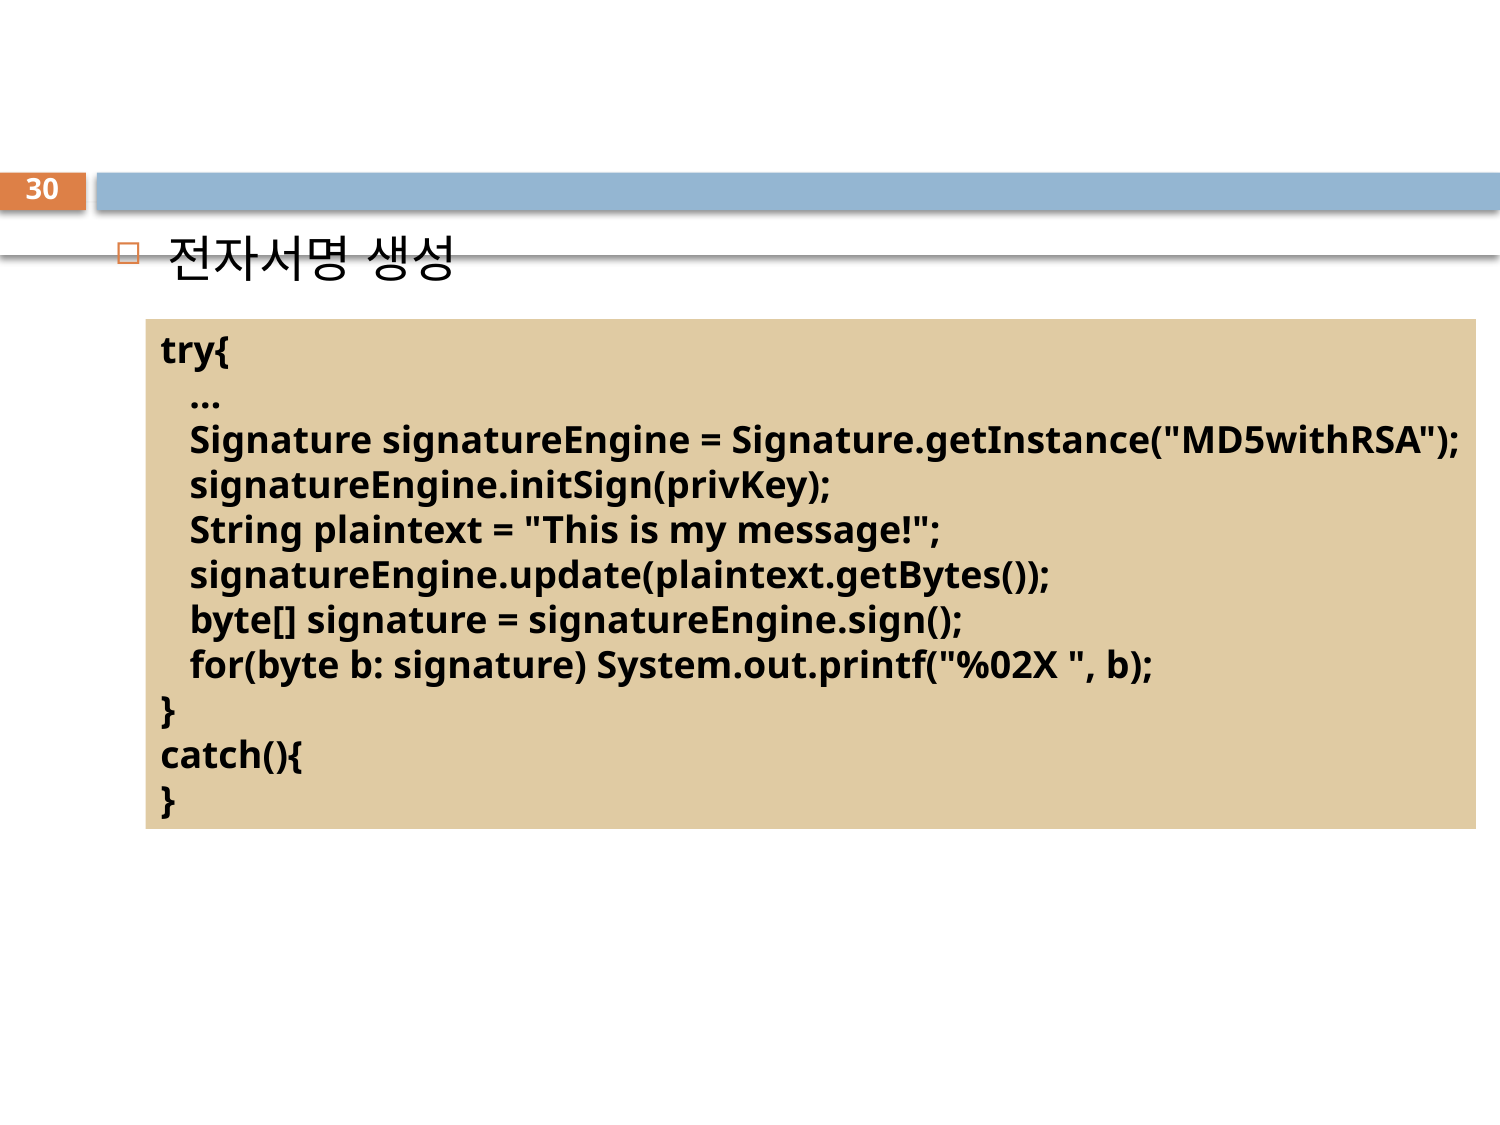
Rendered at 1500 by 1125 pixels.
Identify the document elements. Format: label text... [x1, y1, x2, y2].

slide_number 30 [0, 170, 87, 211]
list 전자서명 생성 [100, 219, 1438, 1047]
text_box try{ … Signature signatureEngine = Signature.getInstance("MD5withRSA"); signatureEngine.initSign(privKey); String plaintext = "This is my message!"; signatureEngine.update(plaintext.getBytes()); byte[] signature = signatureEngine.sign(); for(byte b: signature) System.out.printf("%02X ", b); } catch(){ } [145, 319, 1476, 829]
